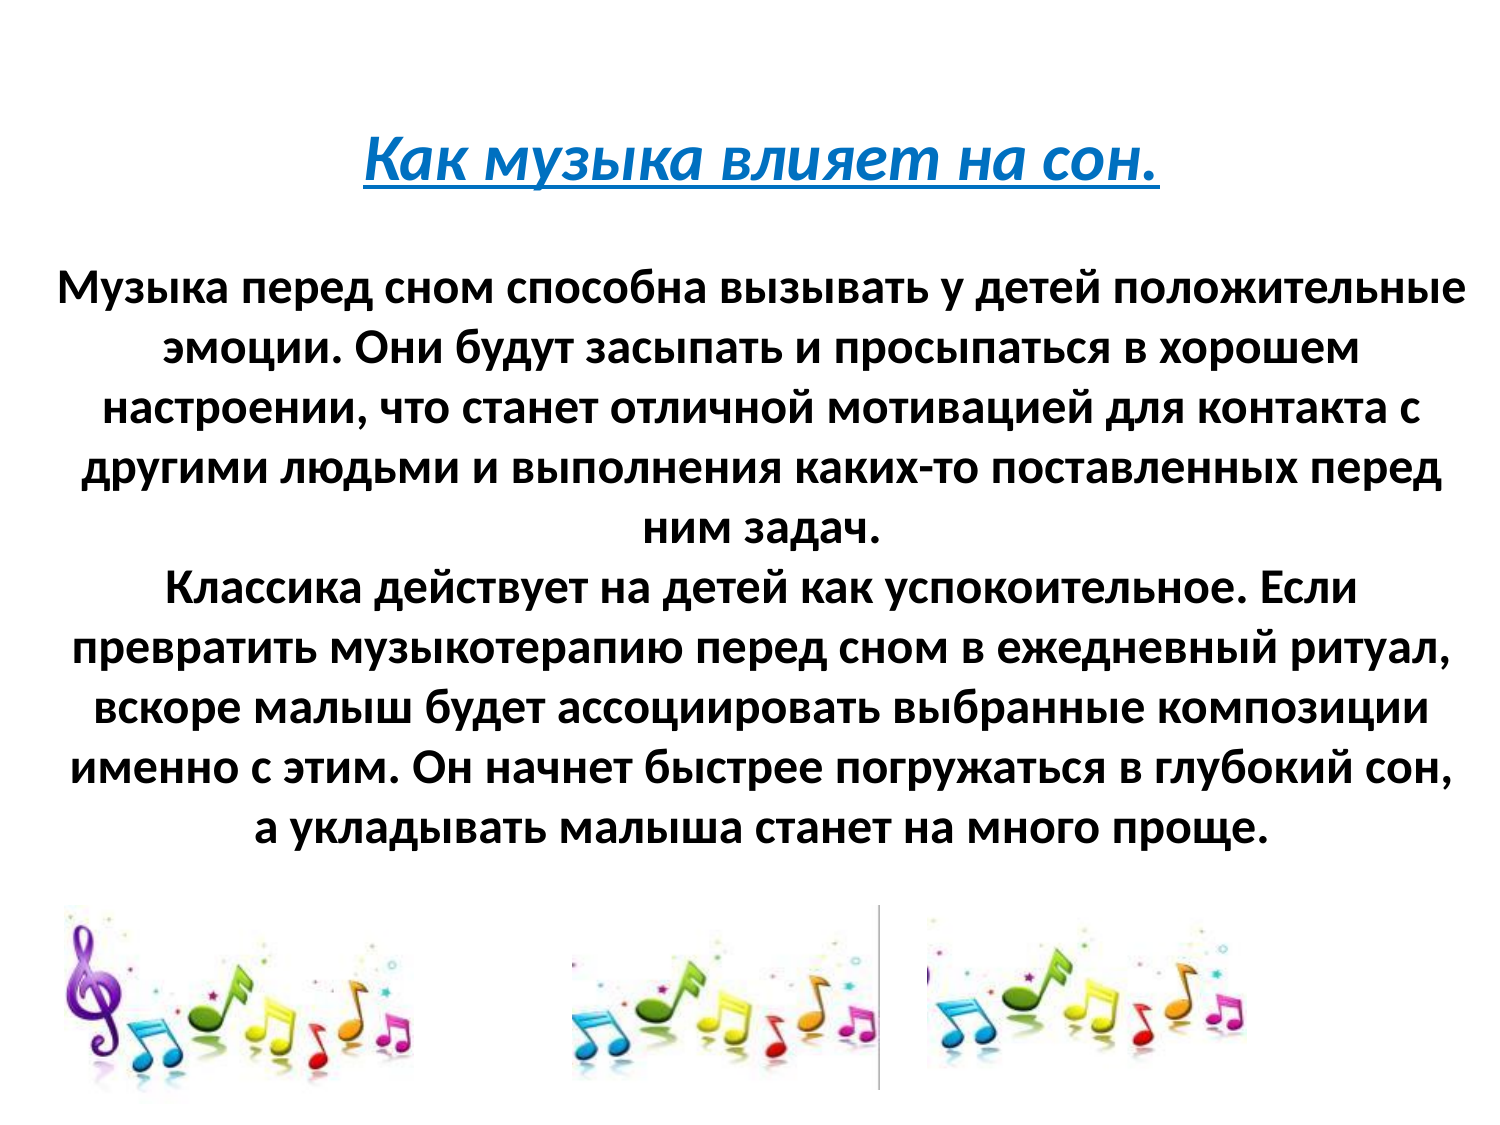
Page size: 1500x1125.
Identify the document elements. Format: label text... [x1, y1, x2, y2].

picture [572, 904, 881, 1095]
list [64, 904, 414, 1104]
picture [926, 893, 1247, 1079]
title Как музыка влияет на сон. Музыка перед сном способна вызывать у детей положительные эмоции. Они будут засыпать и просыпаться в хорошем настроении, что станет отличной мотивацией для контакта с другими людьми и выполнения каких-то поставленных перед ним задач. Классика действует на детей как успокоительное. Если превратить музыкотерапию перед сном в ежедневный ритуал, вскоре малыш будет ассоциировать выбранные композиции именно с этим. Он начнет быстрее погружаться в глубокий сон, а укладывать малыша станет на много проще. [41, 45, 1483, 1083]
